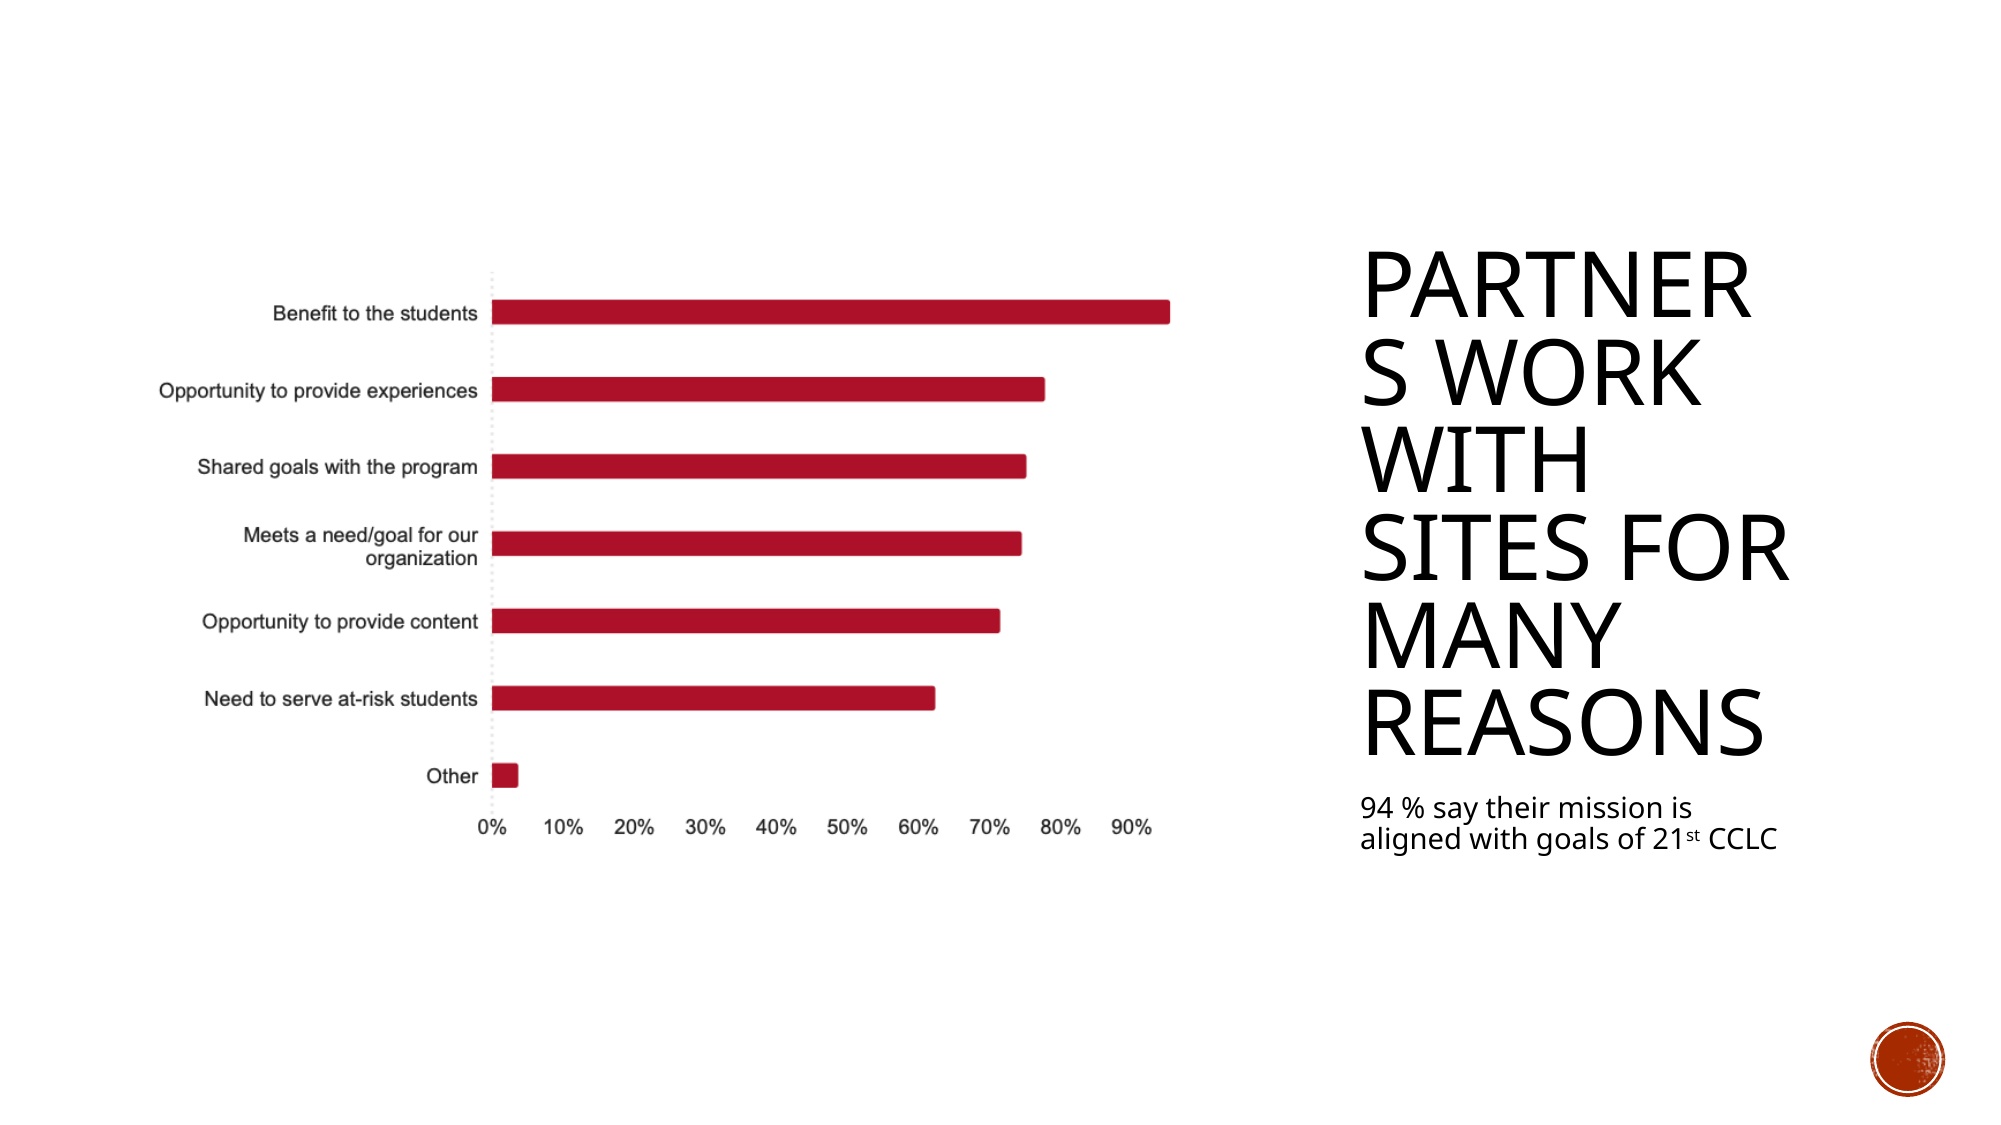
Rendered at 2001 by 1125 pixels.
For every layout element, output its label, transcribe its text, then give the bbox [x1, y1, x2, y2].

title Partners work with SiTES for Many reasons [1345, 234, 1808, 785]
picture [153, 227, 1237, 886]
list 94 % say their mission is aligned with goals of 21st CCLC [1345, 785, 1808, 899]
